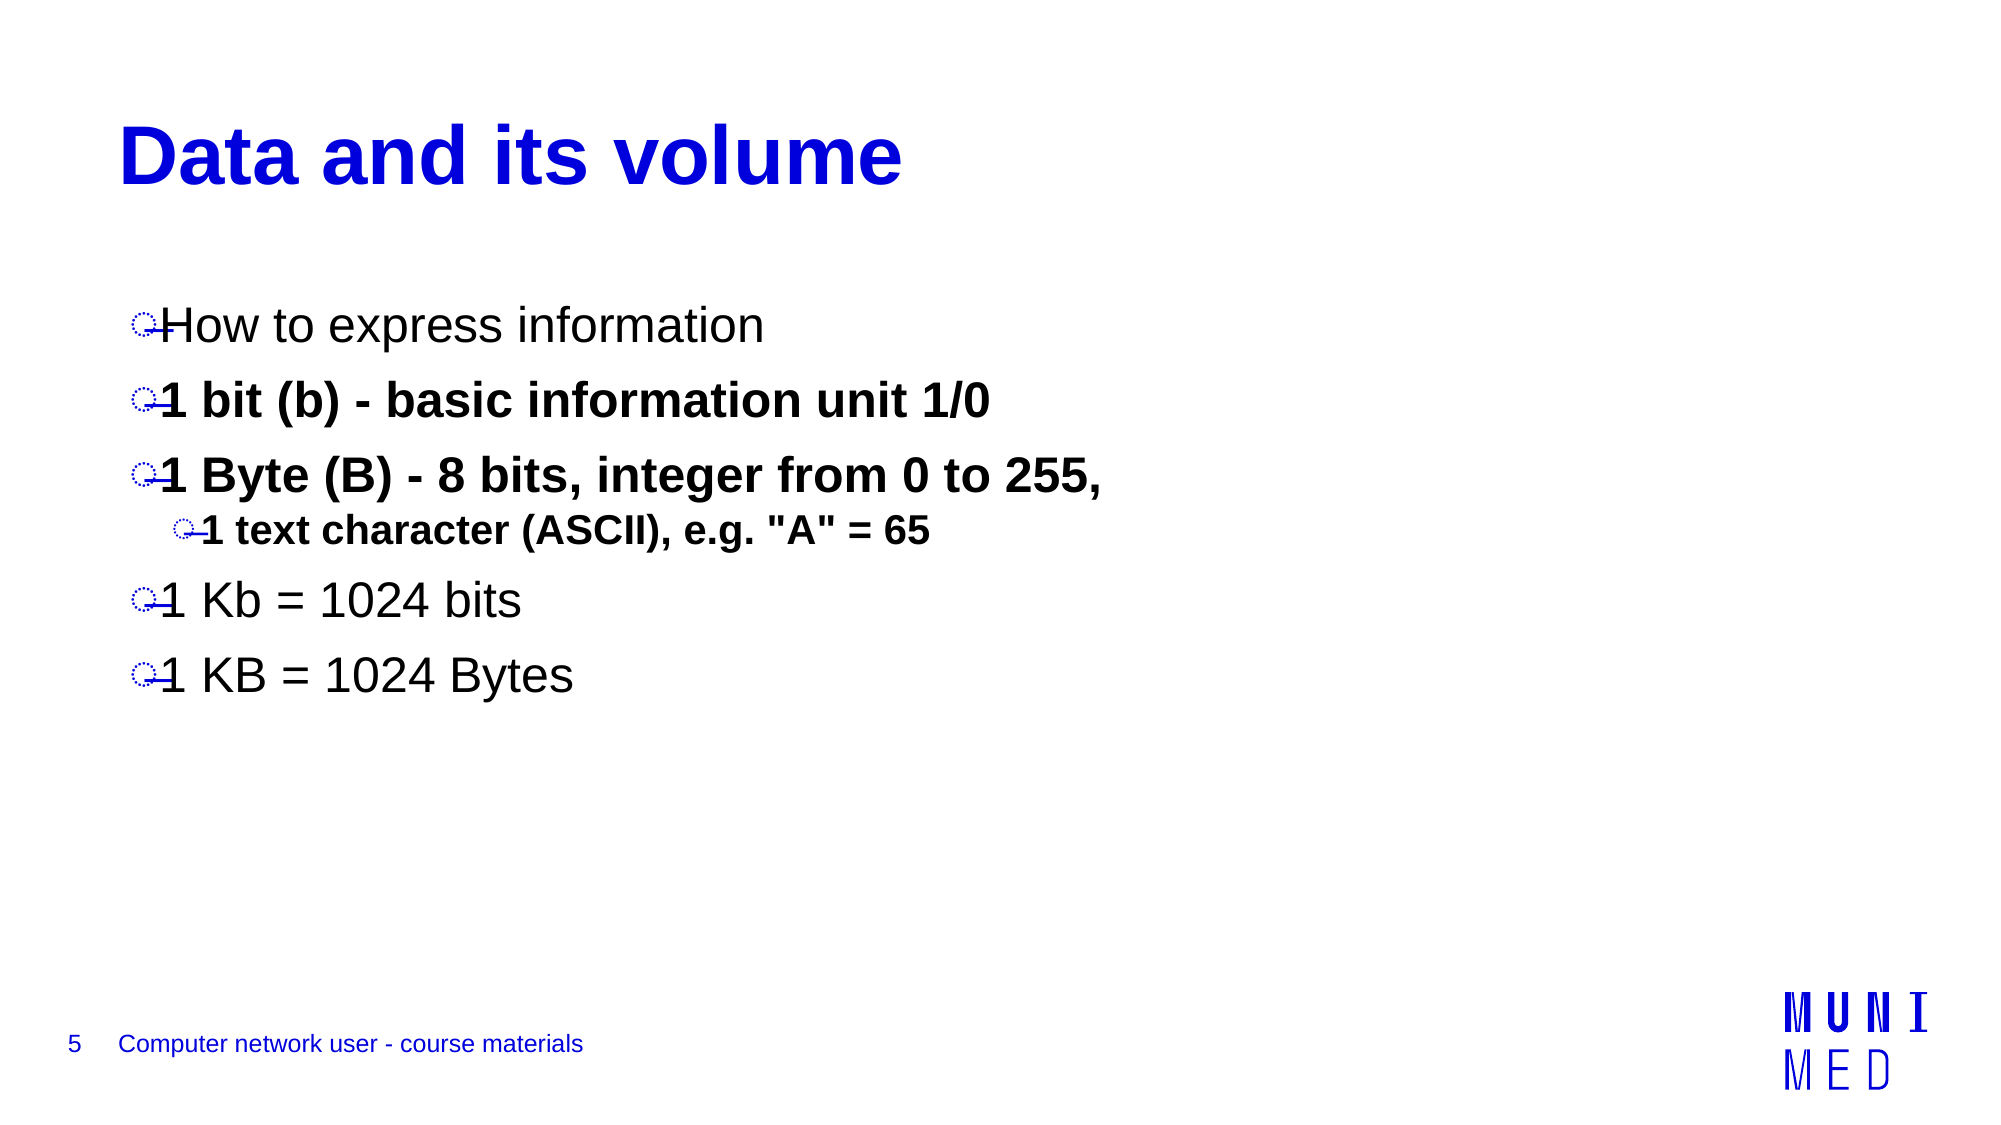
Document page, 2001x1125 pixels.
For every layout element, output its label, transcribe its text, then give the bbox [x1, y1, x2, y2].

title Data and its volume [118, 118, 1883, 193]
list How to express information 1 bit (b) - basic information unit 1/0 1 Byte (B) - 8 bits, integer from 0 to 255, 1 text character (ASCII), e.g. "A" = 65 1 Kb = 1024 bits 1 KB = 1024 Bytes [118, 277, 1883, 957]
footer Computer network user - course materials [118, 1021, 1418, 1063]
slide_number 5 [67, 1021, 110, 1063]
